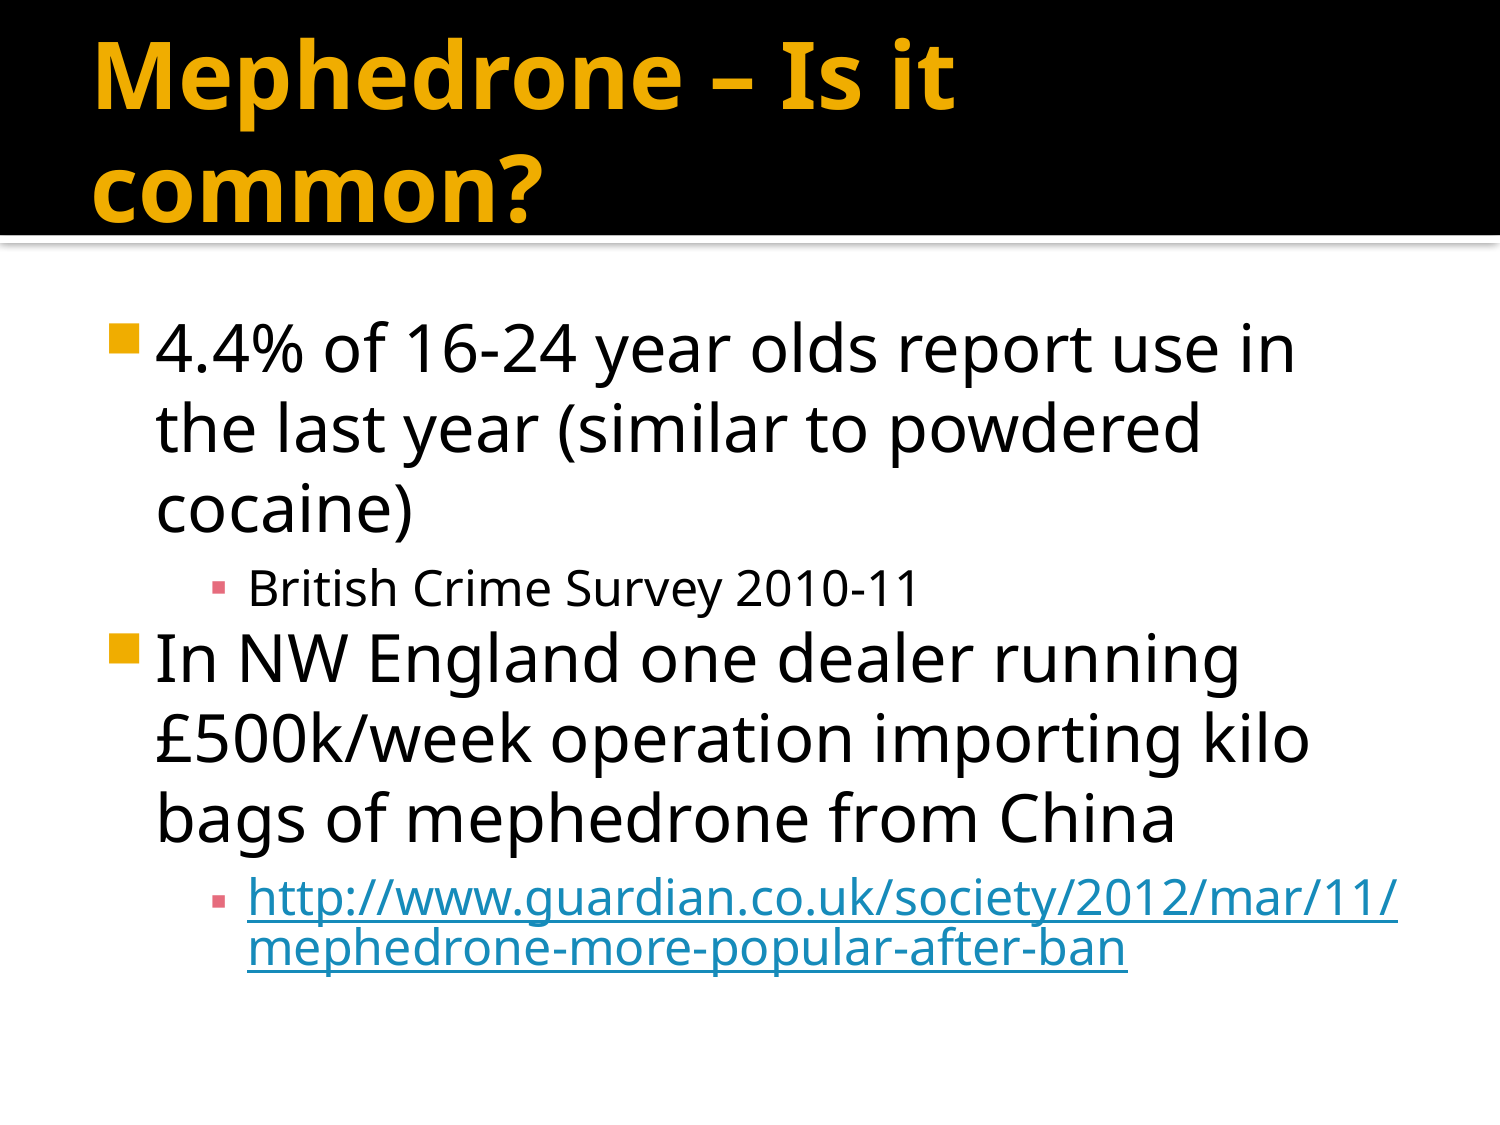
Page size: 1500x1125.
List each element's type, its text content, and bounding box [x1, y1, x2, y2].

list 4.4% of 16-24 year olds report use in the last year (similar to powdered cocaine) British Crime Survey 2010-11 In NW England one dealer running £500k/week operation importing kilo bags of mephedrone from China http://www.guardian.co.uk/society/2012/mar/11/mephedrone-more-popular-after-ban [75, 291, 1425, 1050]
title Mephedrone – Is it common? [75, 25, 1425, 231]
